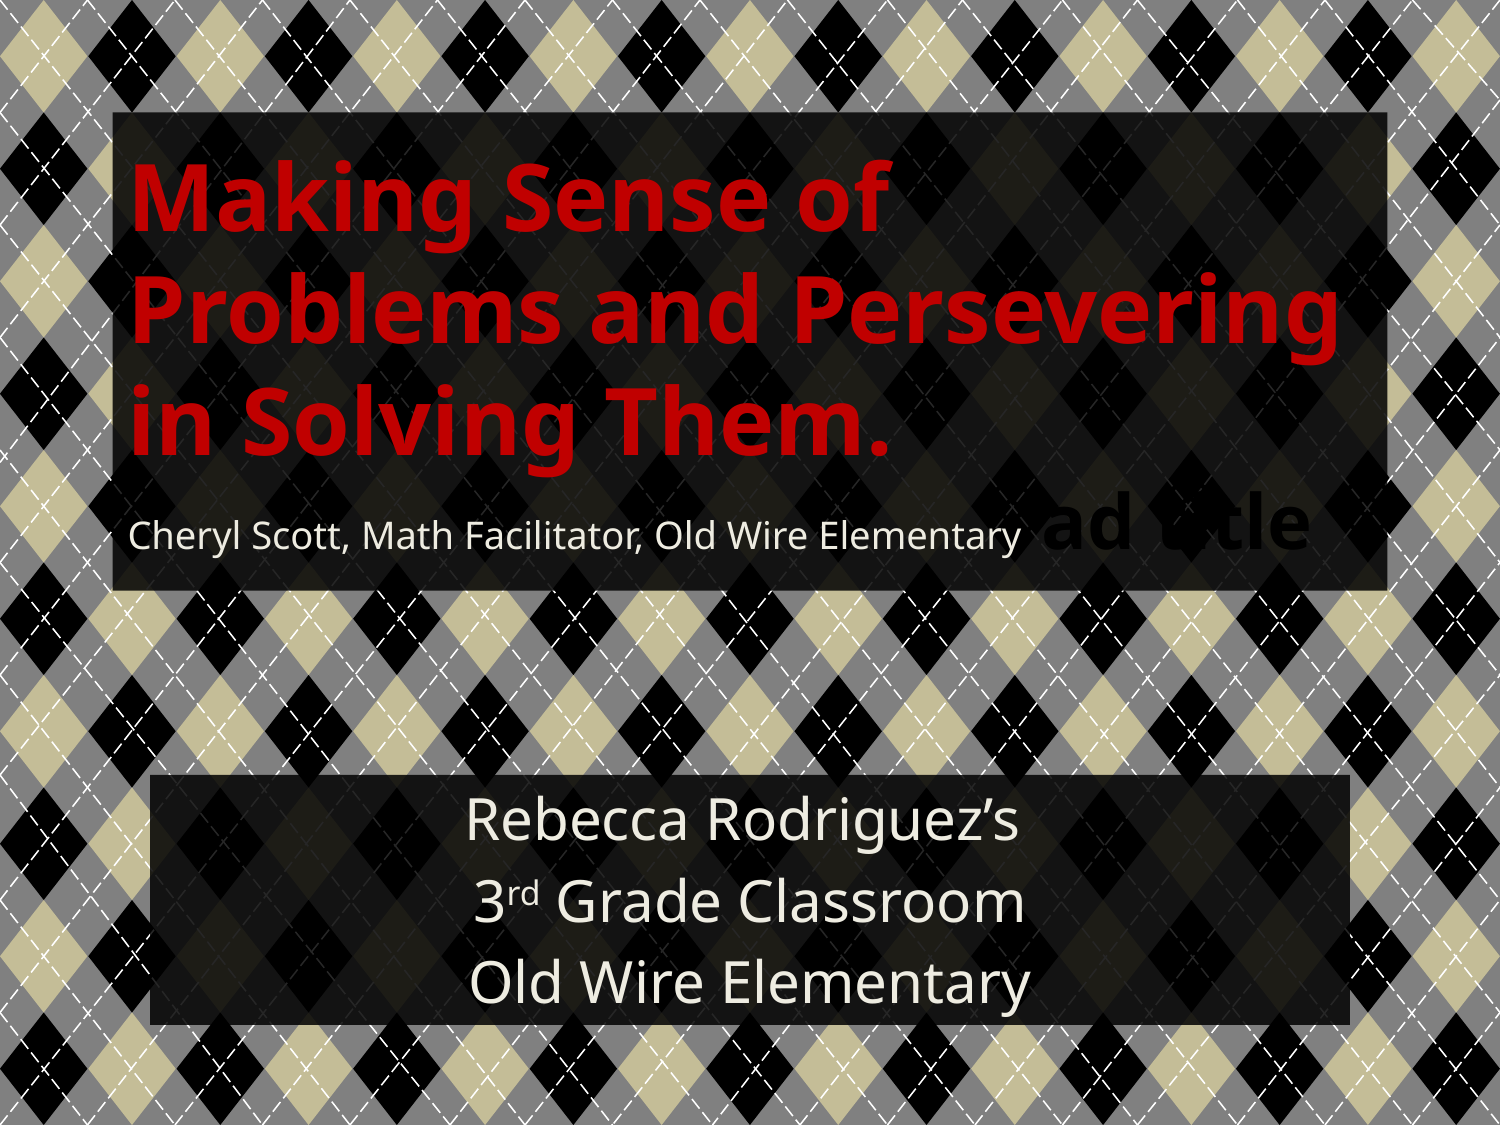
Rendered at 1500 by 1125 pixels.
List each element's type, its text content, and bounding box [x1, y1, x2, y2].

subtitle Rebecca Rodriguez’s 3rd Grade Classroom Old Wire Elementary [150, 774, 1350, 1025]
title Making Sense of Problems and Persevering in Solving Them. Cheryl Scott, Math Facilitator, Old Wire Elementary ad title [112, 112, 1388, 591]
